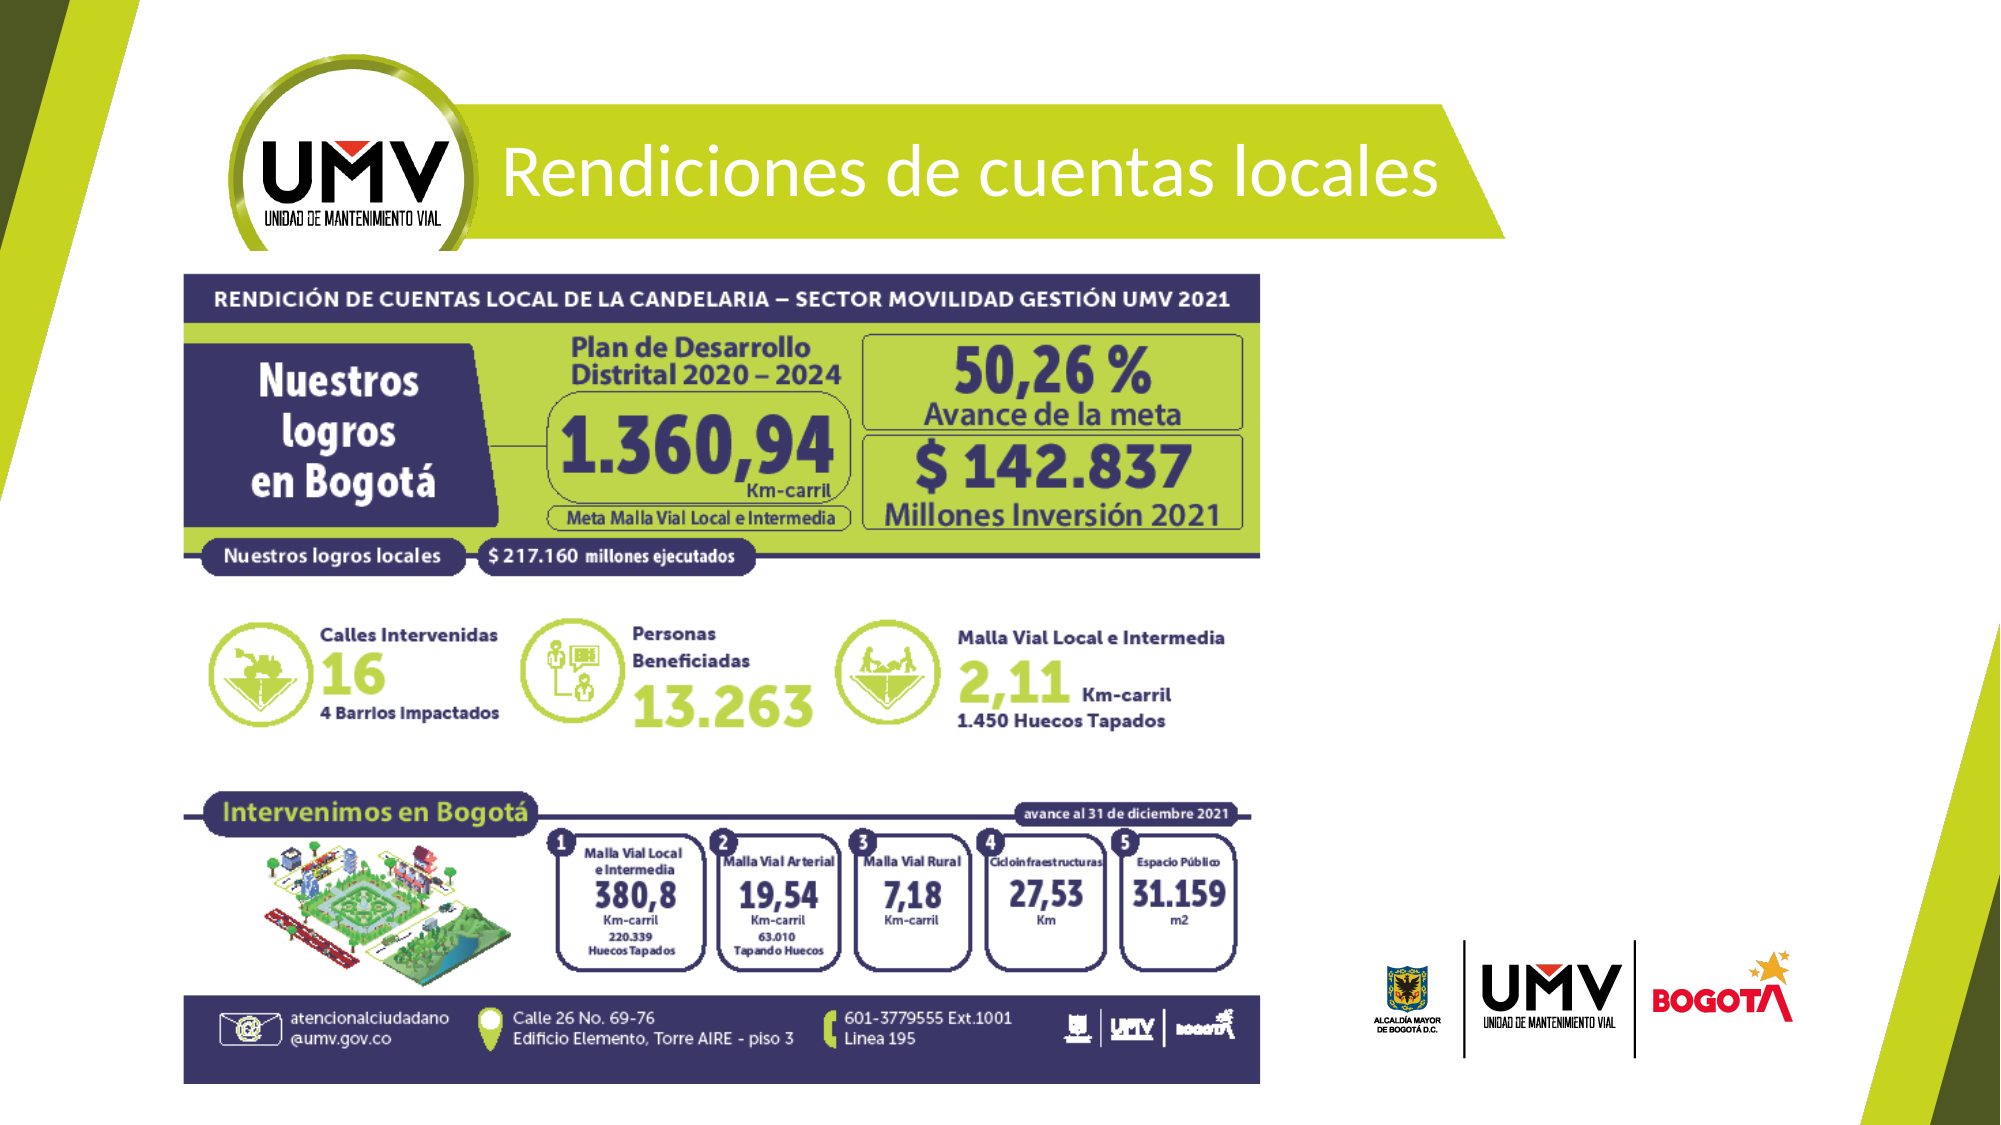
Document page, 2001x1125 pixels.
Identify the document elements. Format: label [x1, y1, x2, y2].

picture [0, 0, 2000, 1125]
text_box [183, 251, 1261, 1084]
